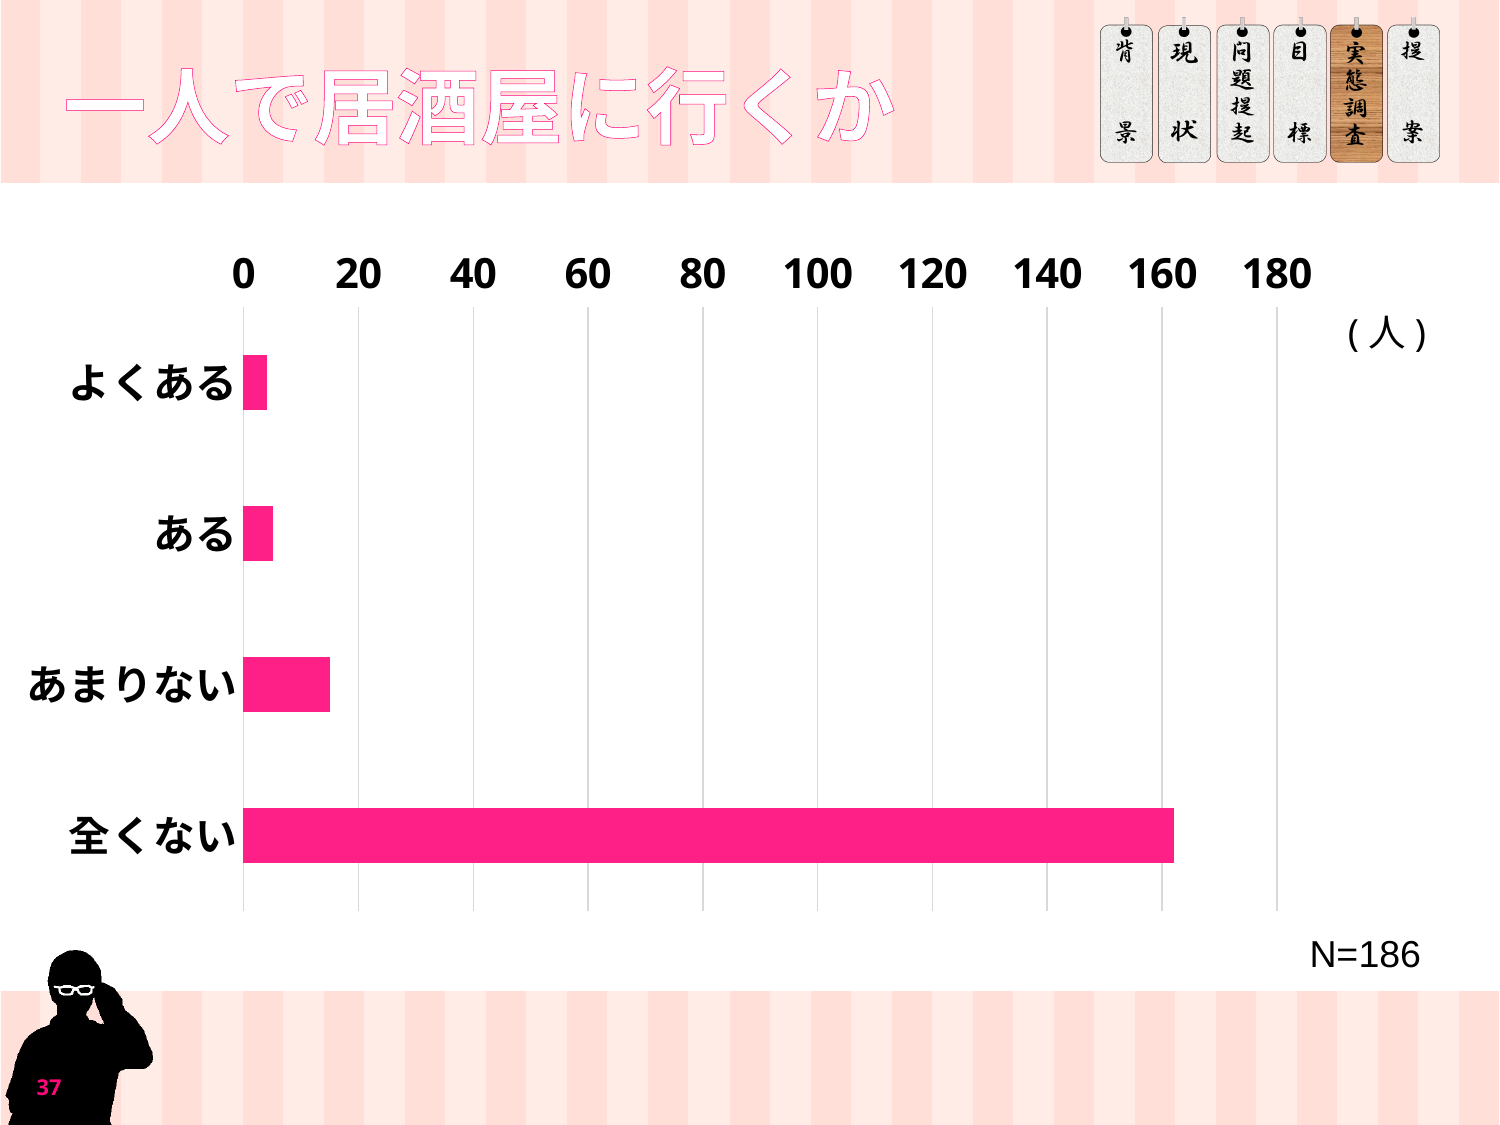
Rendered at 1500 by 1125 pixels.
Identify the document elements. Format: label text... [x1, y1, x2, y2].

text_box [0, 0, 1500, 183]
text_box N=186 [1294, 922, 1436, 983]
chart [0, 229, 1339, 925]
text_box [224, 991, 1500, 1125]
text_box (人) [1339, 302, 1441, 362]
picture [1093, 17, 1440, 163]
picture [0, 929, 224, 1125]
